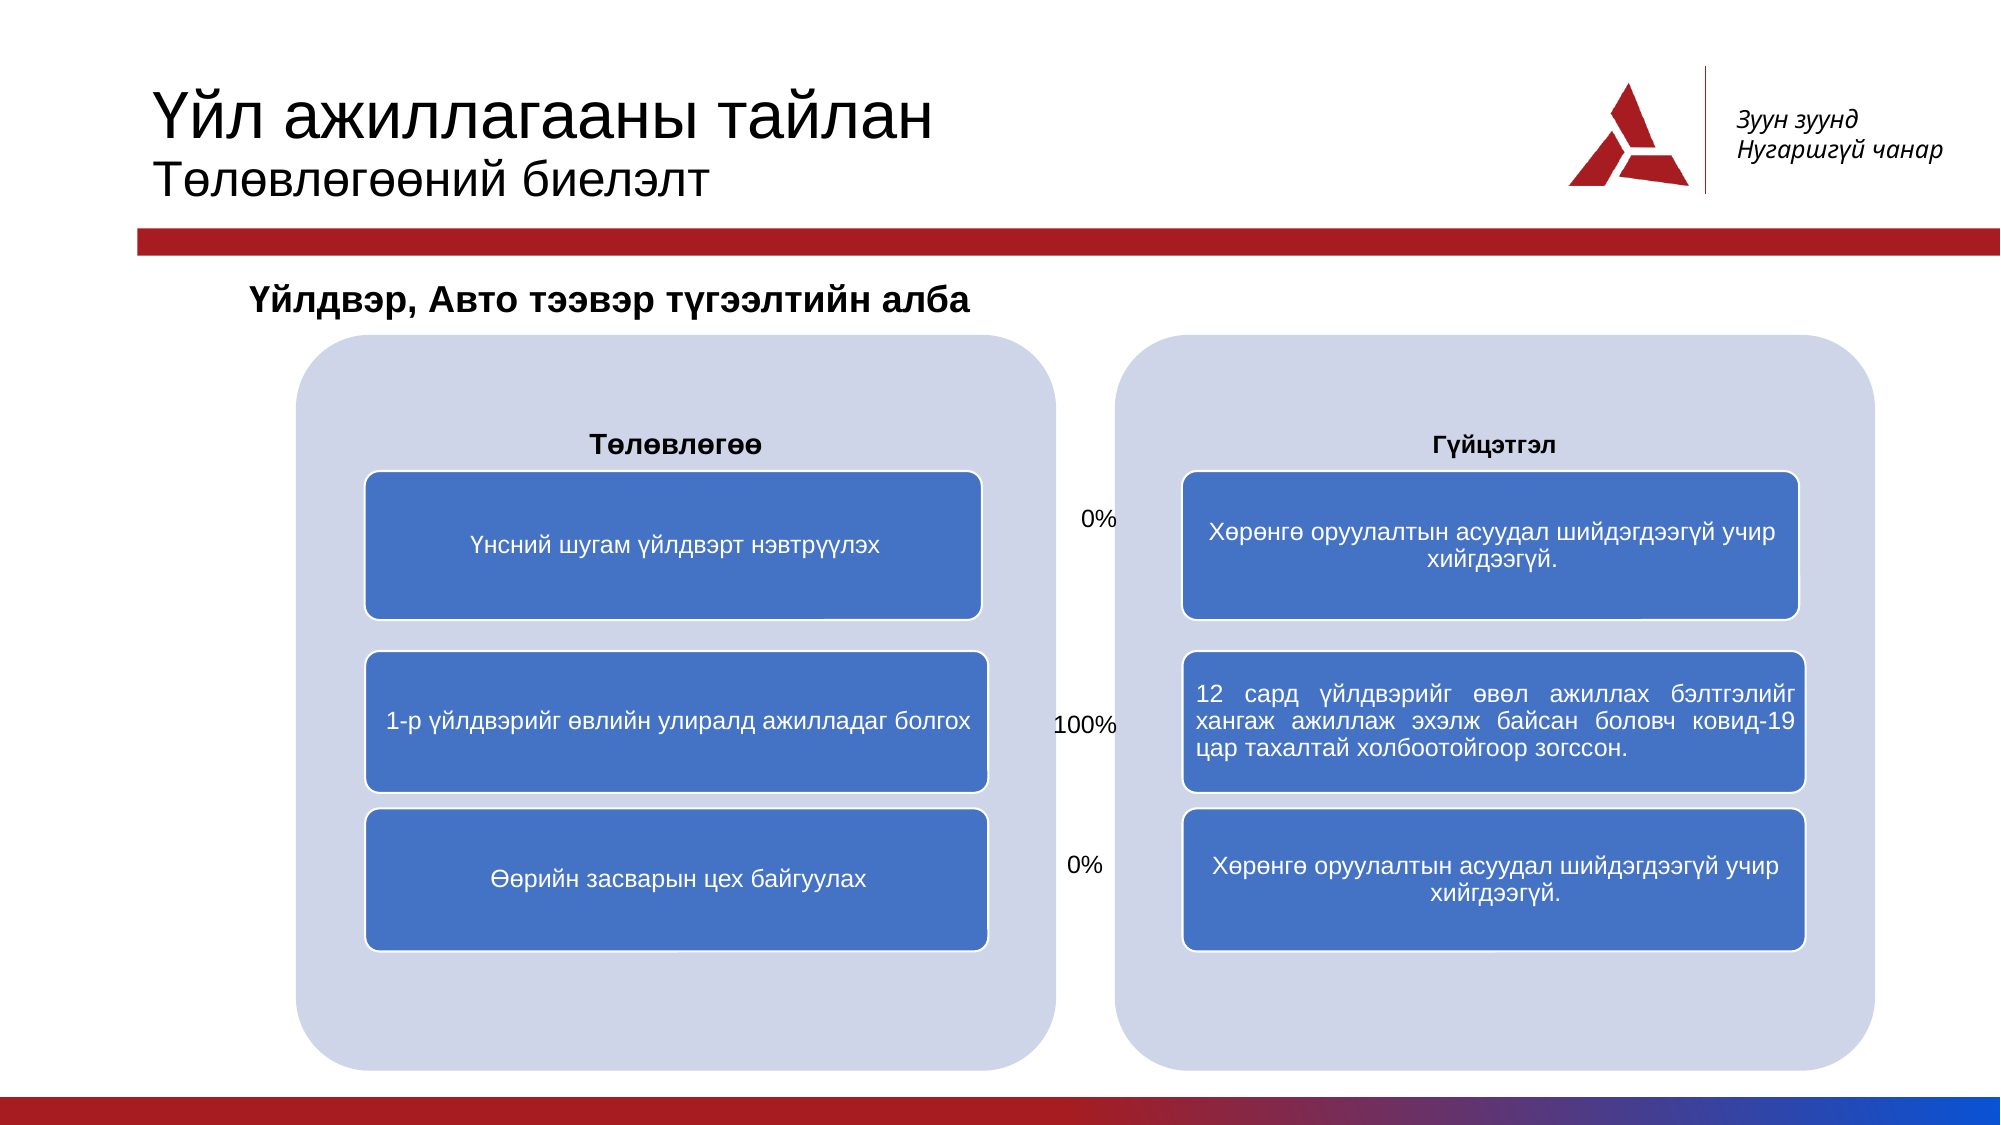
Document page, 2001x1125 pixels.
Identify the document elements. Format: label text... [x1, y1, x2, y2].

text_box Үйлдвэр, Авто тээвэр түгээлтийн алба [234, 267, 986, 328]
title Үйл ажиллагааны тайлан Төлөвлөгөөний биелэлт [137, 59, 1263, 229]
text_box [0, 1097, 2000, 1125]
text_box [136, 227, 2000, 257]
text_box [295, 334, 1876, 1071]
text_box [1568, 66, 1956, 195]
